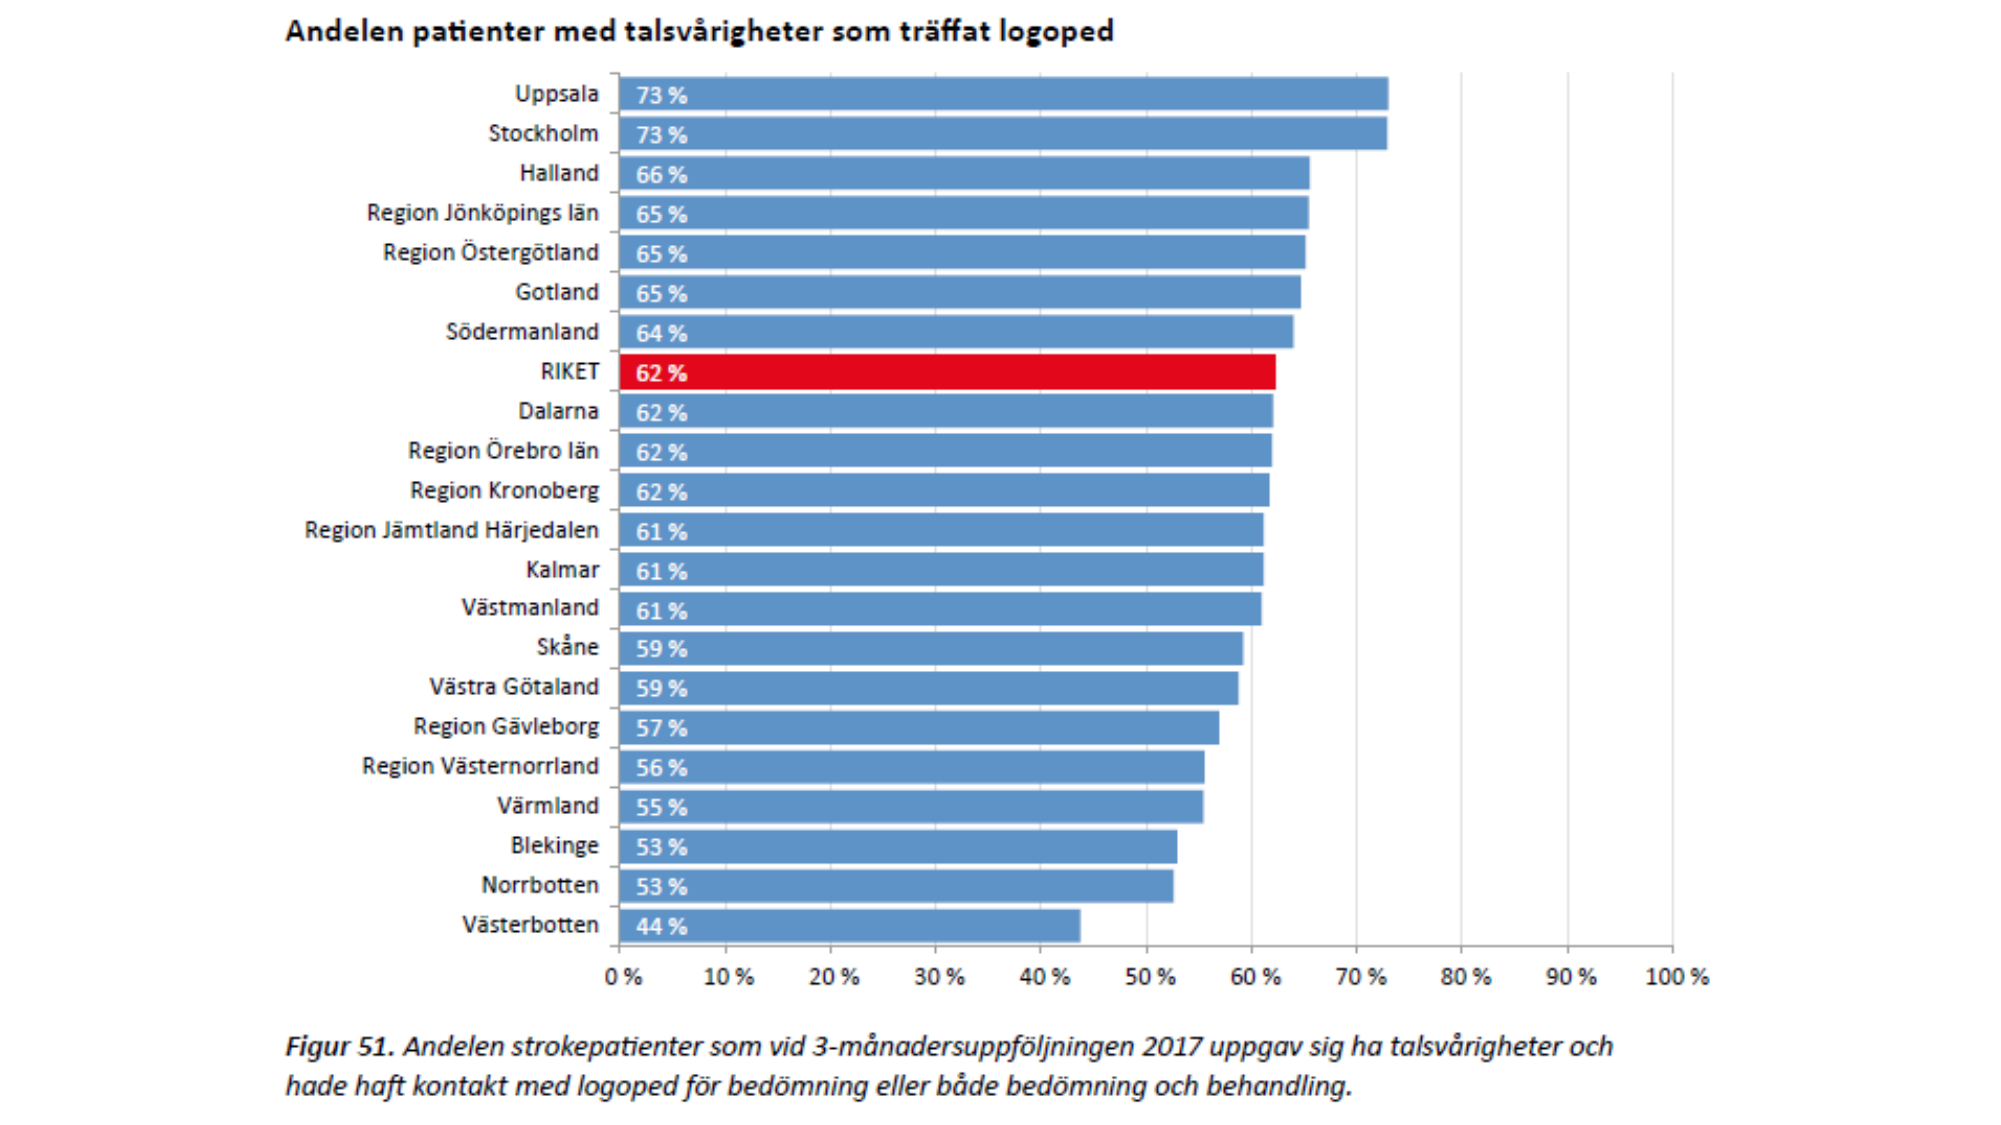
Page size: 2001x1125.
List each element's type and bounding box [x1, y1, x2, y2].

picture [271, 6, 1729, 1119]
